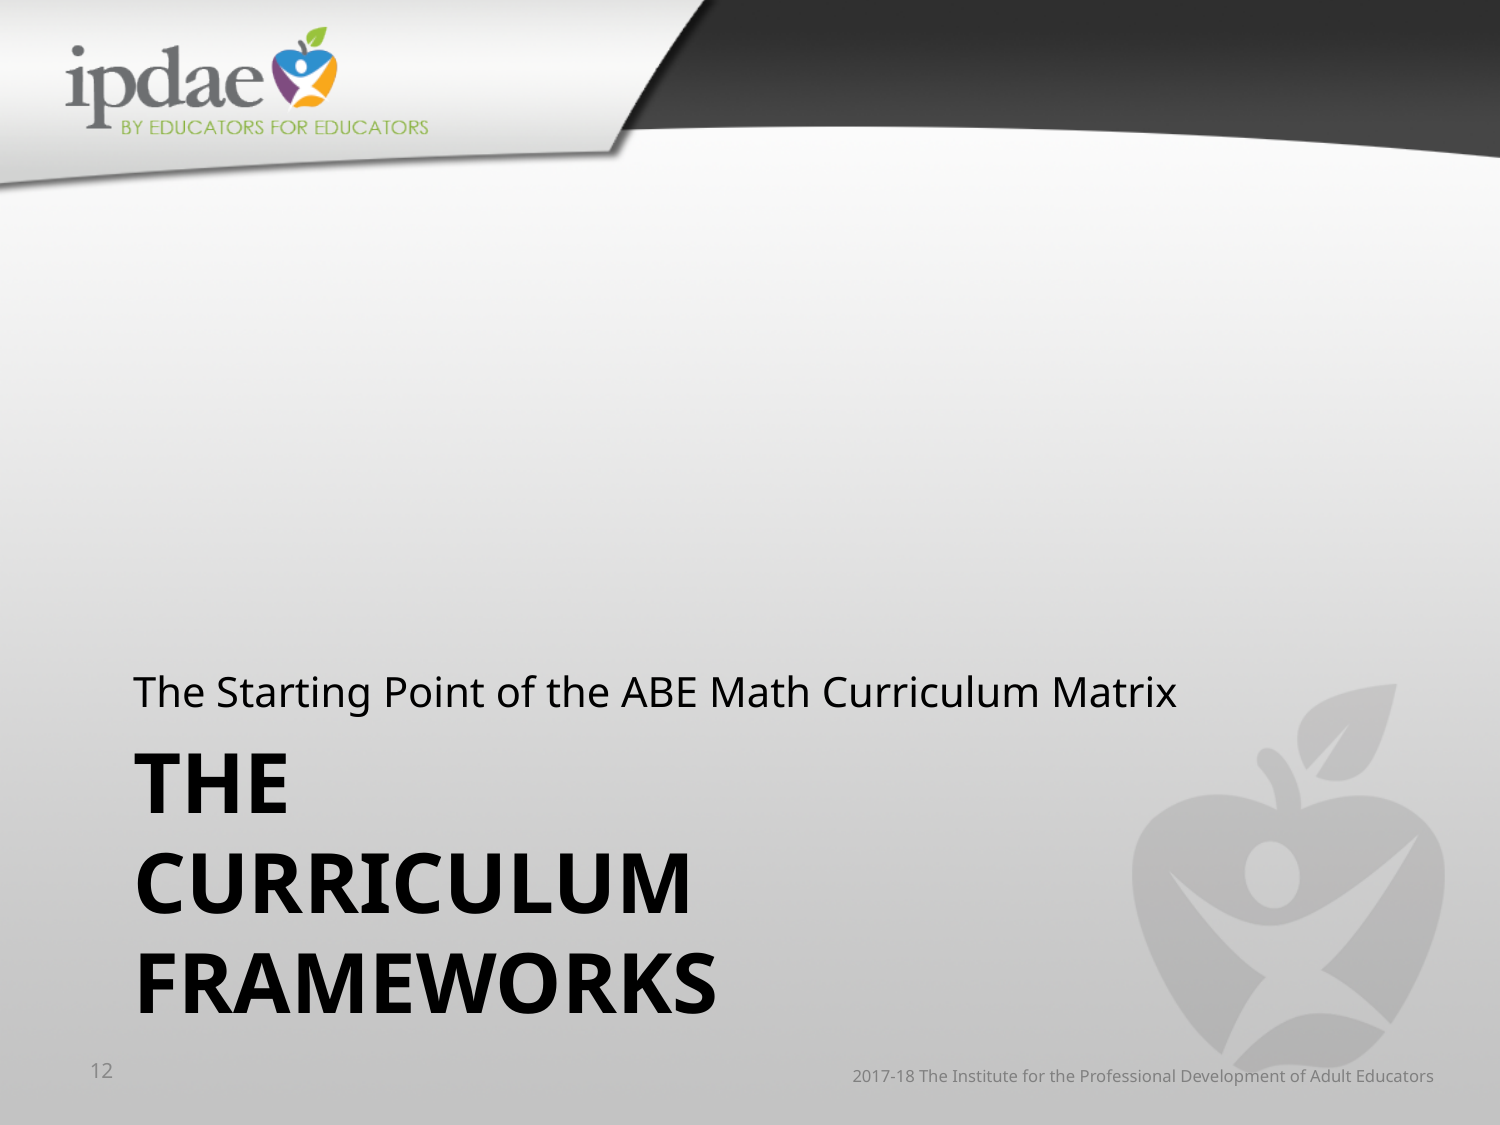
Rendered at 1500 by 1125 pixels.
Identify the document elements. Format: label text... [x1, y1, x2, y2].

list The Starting Point of the ABE Math Curriculum Matrix [118, 476, 1394, 723]
picture [0, 0, 1500, 1125]
text_box 2017-18 The Institute for the Professional Development of Adult Educators [800, 1058, 1450, 1093]
text_box 12 [74, 1050, 151, 1103]
title The Curriculum Frameworks [118, 723, 863, 947]
